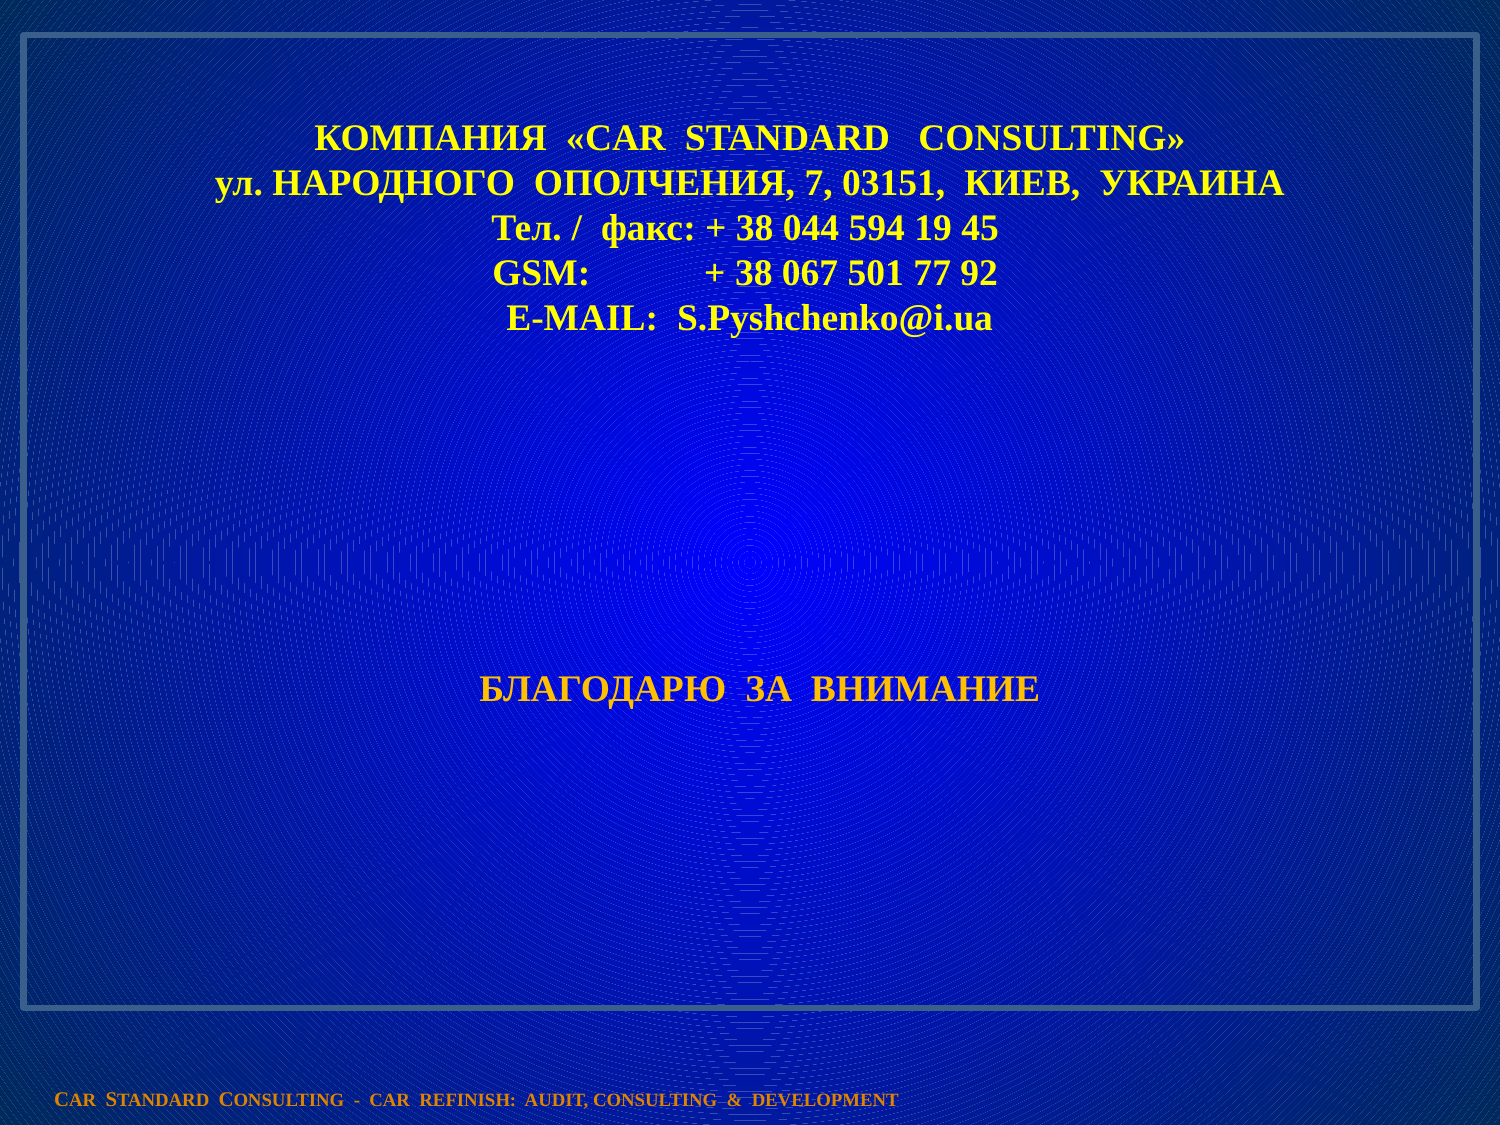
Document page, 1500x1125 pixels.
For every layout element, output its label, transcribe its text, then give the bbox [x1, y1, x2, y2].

text_box CAR STANDARD CONSULTING - CAR REFINISH: AUDIT, CONSULTING & DEVELOPMENT [24, 1078, 928, 1118]
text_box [23, 34, 1477, 1008]
